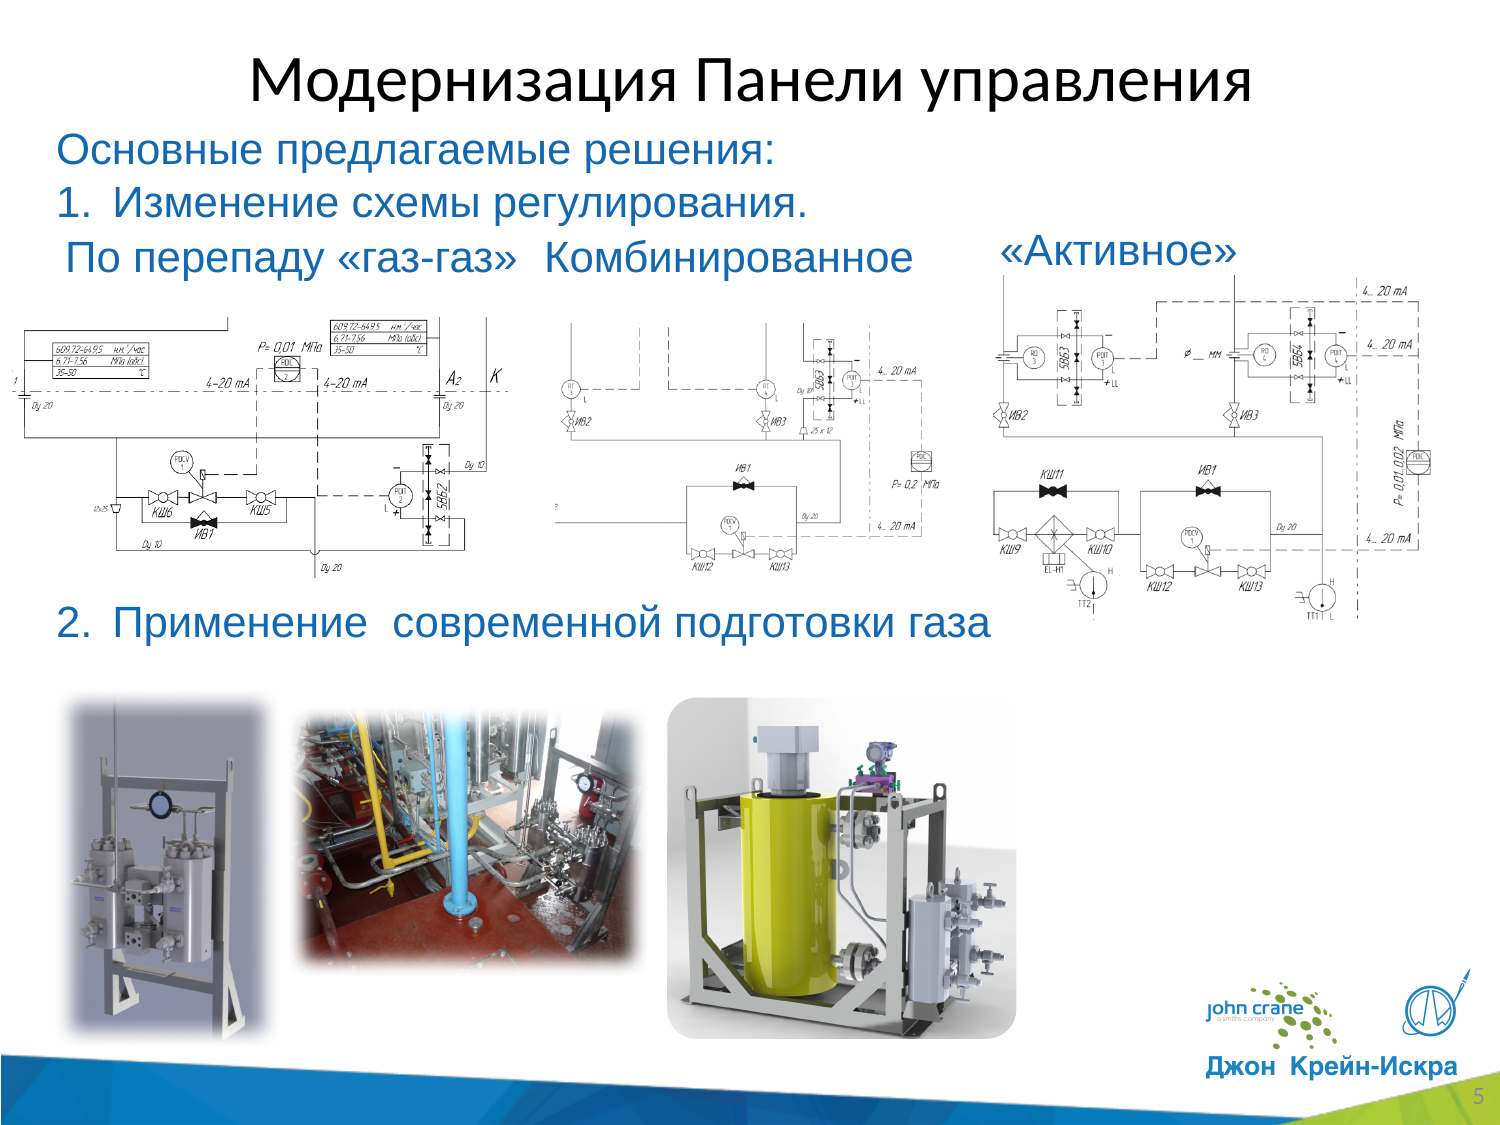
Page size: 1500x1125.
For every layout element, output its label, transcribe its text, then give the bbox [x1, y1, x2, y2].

slide_number 5 [1149, 1065, 1500, 1125]
text_box Комбинированное [547, 221, 939, 289]
picture [555, 323, 939, 571]
text_box По перепаду «газ-газ» [50, 221, 547, 289]
text_box Модернизация Панели управления [76, 0, 1427, 149]
text_box Основные предлагаемые решения: Изменение схемы регулирования. Применение современной подготовки газа [41, 113, 1424, 759]
picture [0, 0, 1500, 1125]
text_box «Активное» [985, 214, 1482, 282]
